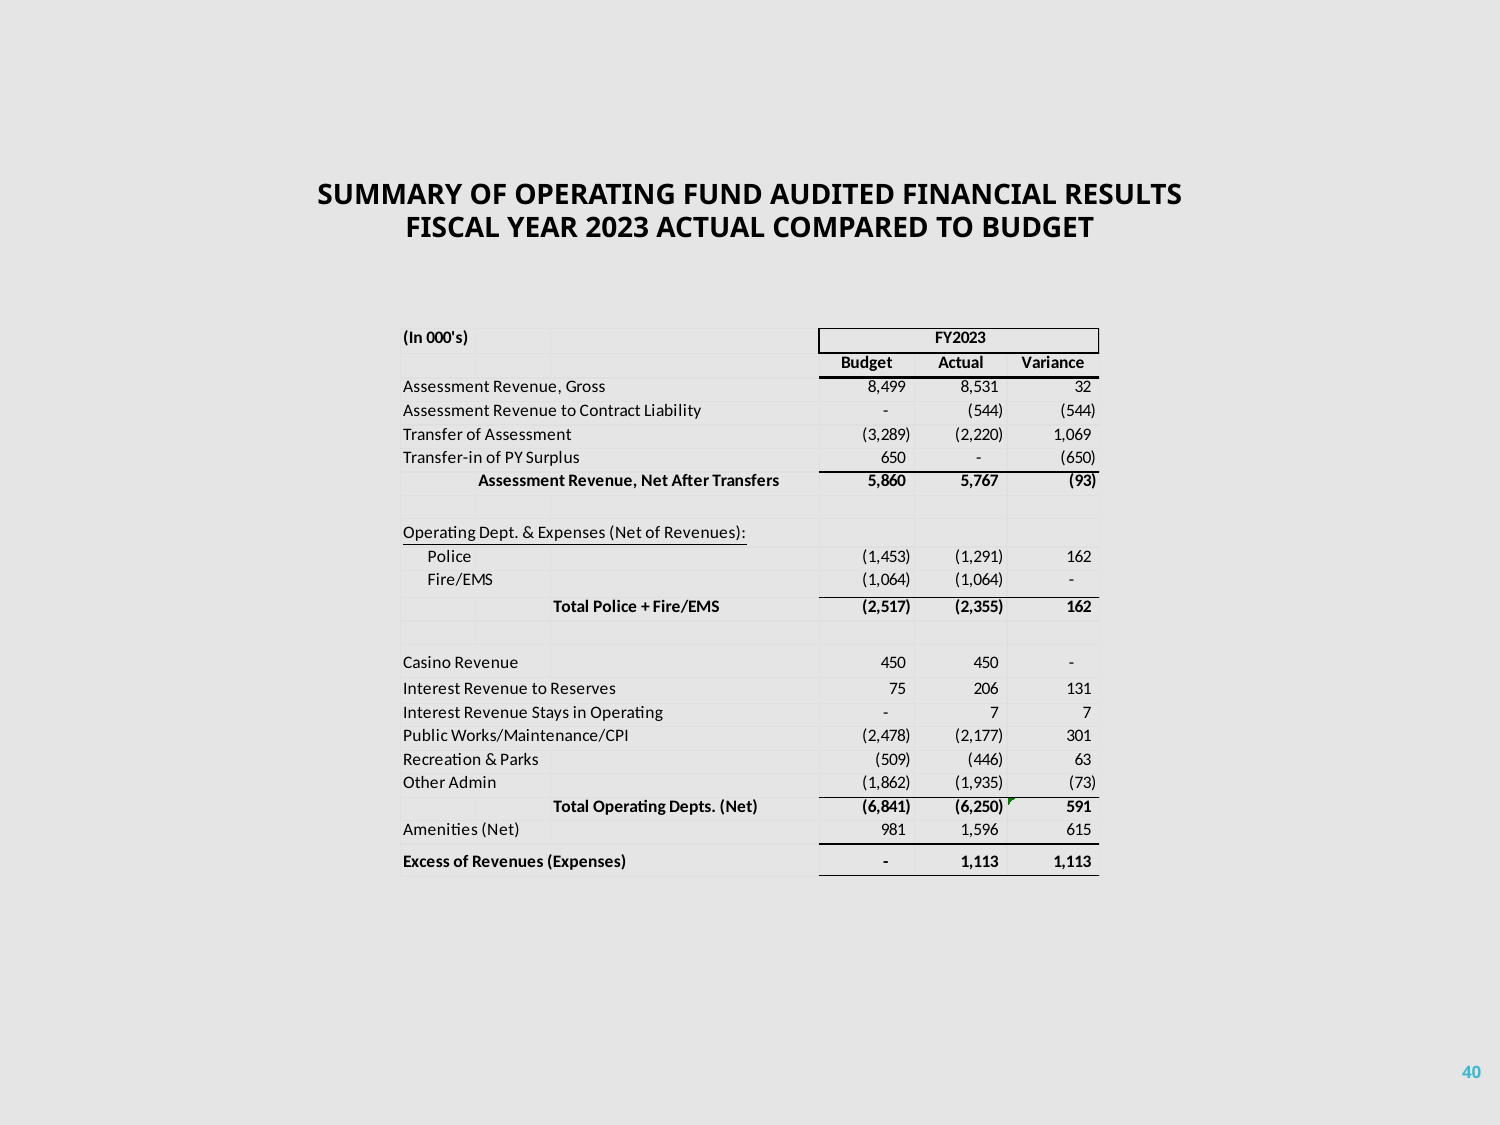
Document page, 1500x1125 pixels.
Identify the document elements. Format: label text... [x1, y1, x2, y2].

slide_number 40 [1308, 1042, 1497, 1103]
picture [399, 327, 1101, 878]
text_box SUMMARY OF OPERATING FUND AUDITED FINANCIAL RESULTS FISCAL YEAR 2023 ACTUAL COMPARED TO BUDGET [226, 168, 1274, 251]
